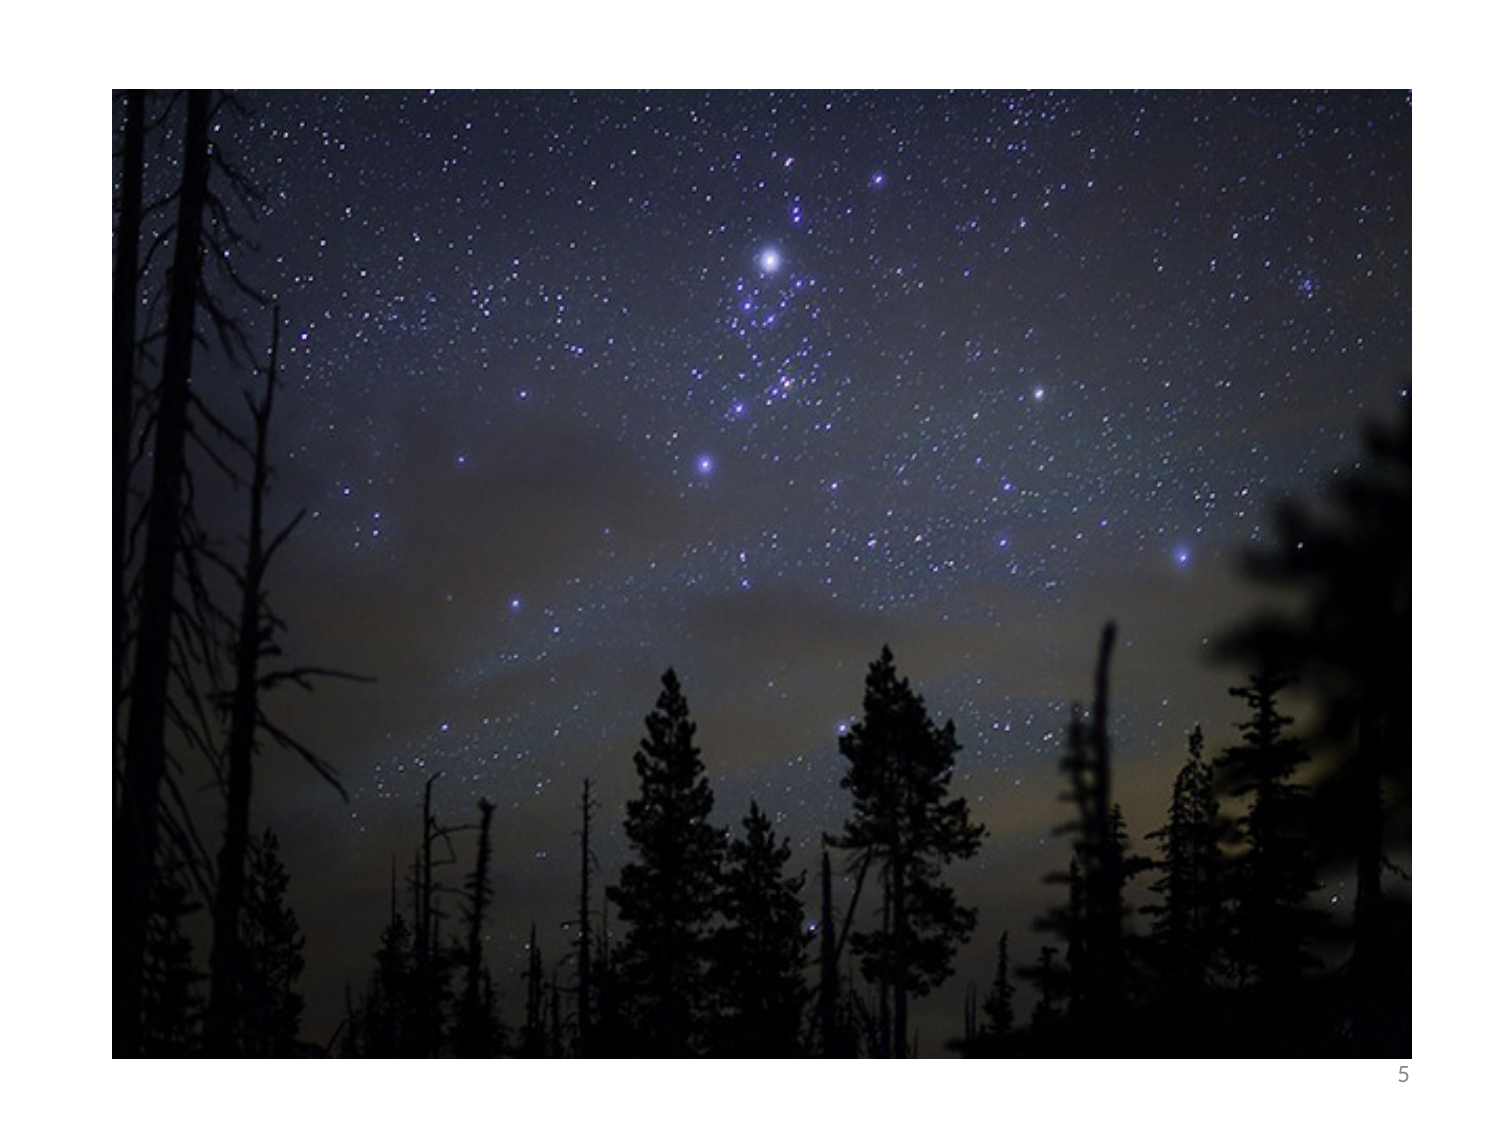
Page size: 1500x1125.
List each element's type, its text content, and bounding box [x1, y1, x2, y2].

picture [111, 89, 1412, 1059]
slide_number 5 [1074, 1042, 1425, 1103]
